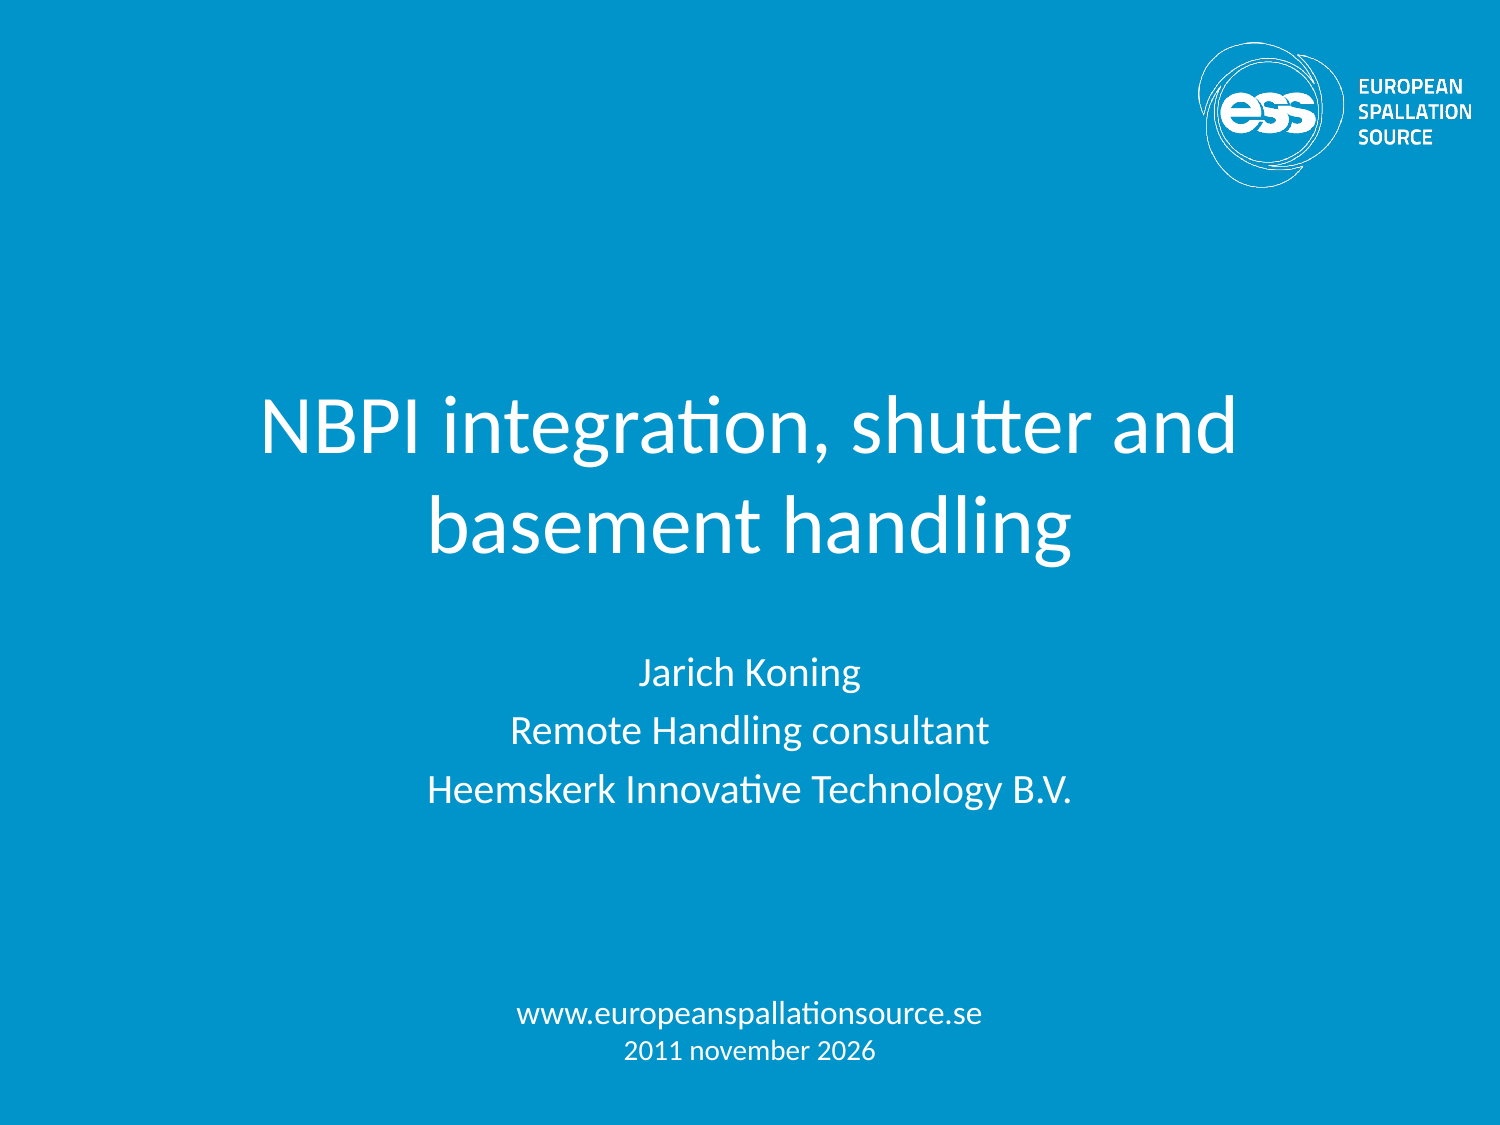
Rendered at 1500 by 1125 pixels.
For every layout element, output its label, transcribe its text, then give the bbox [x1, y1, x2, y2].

picture [1360, 105, 1367, 111]
subtitle Jarich Koning Remote Handling consultant Heemskerk Innovative Technology B.V. [225, 637, 1275, 925]
picture [1429, 105, 1438, 118]
picture [1411, 130, 1420, 144]
picture [1371, 105, 1380, 118]
picture [1437, 79, 1447, 93]
picture [1407, 105, 1414, 118]
picture [1386, 79, 1395, 93]
text_box www.europeanspallationsource.se 2015 May 2016 [374, 975, 1125, 1074]
picture [1402, 79, 1409, 91]
picture [1385, 130, 1395, 144]
picture [1371, 130, 1381, 144]
picture [1221, 93, 1315, 133]
picture [1372, 79, 1381, 93]
picture [1461, 105, 1465, 118]
picture [1413, 79, 1422, 93]
picture [1450, 79, 1455, 93]
picture [1398, 80, 1406, 93]
picture [1399, 130, 1408, 144]
picture [1466, 105, 1470, 118]
picture [1417, 105, 1427, 118]
picture [1360, 130, 1367, 144]
picture [1396, 105, 1403, 118]
picture [1424, 130, 1432, 144]
picture [1446, 105, 1457, 119]
picture [1426, 79, 1434, 93]
title NBPI integration, shutter and basement handling [112, 349, 1388, 591]
picture [1360, 112, 1367, 119]
picture [1360, 79, 1368, 93]
picture [1455, 79, 1461, 93]
picture [1383, 105, 1393, 118]
